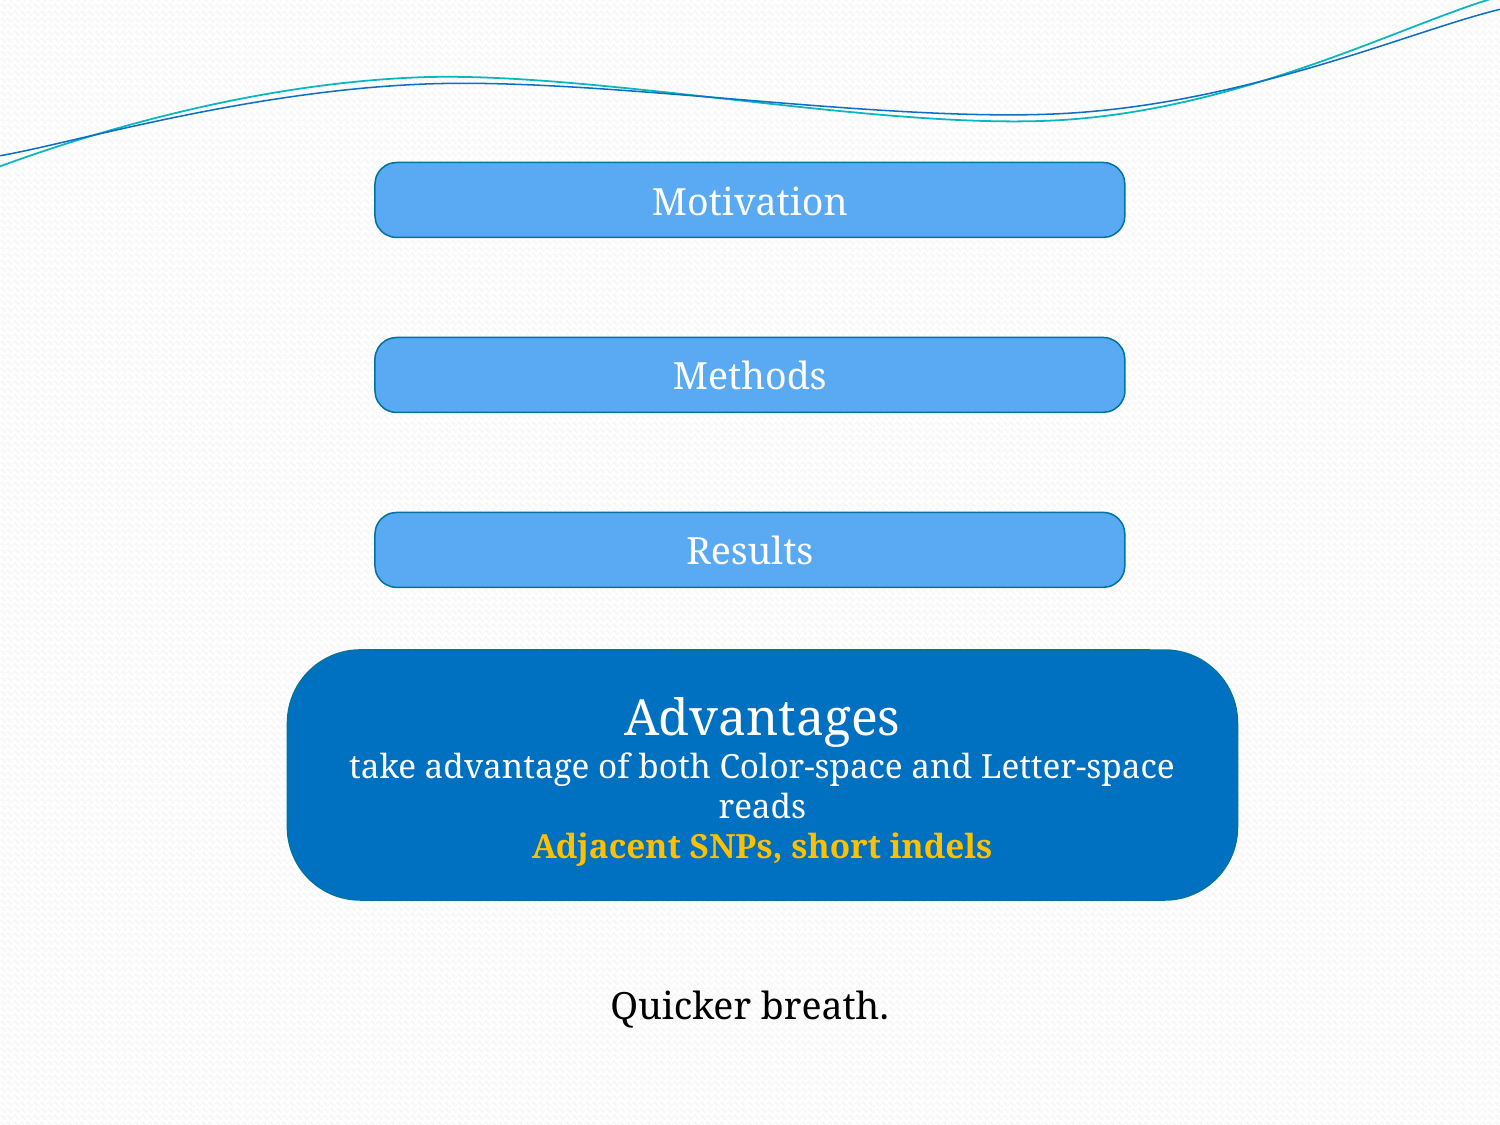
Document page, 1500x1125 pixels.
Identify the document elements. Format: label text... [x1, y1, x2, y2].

text_box Methods [374, 336, 1126, 414]
text_box Quicker breath. [595, 974, 905, 1035]
text_box Results [374, 511, 1126, 589]
text_box Motivation [374, 161, 1126, 239]
text_box Advantages take advantage of both Color-space and Letter-space reads Adjacent SNPs, short indels [286, 649, 1239, 901]
